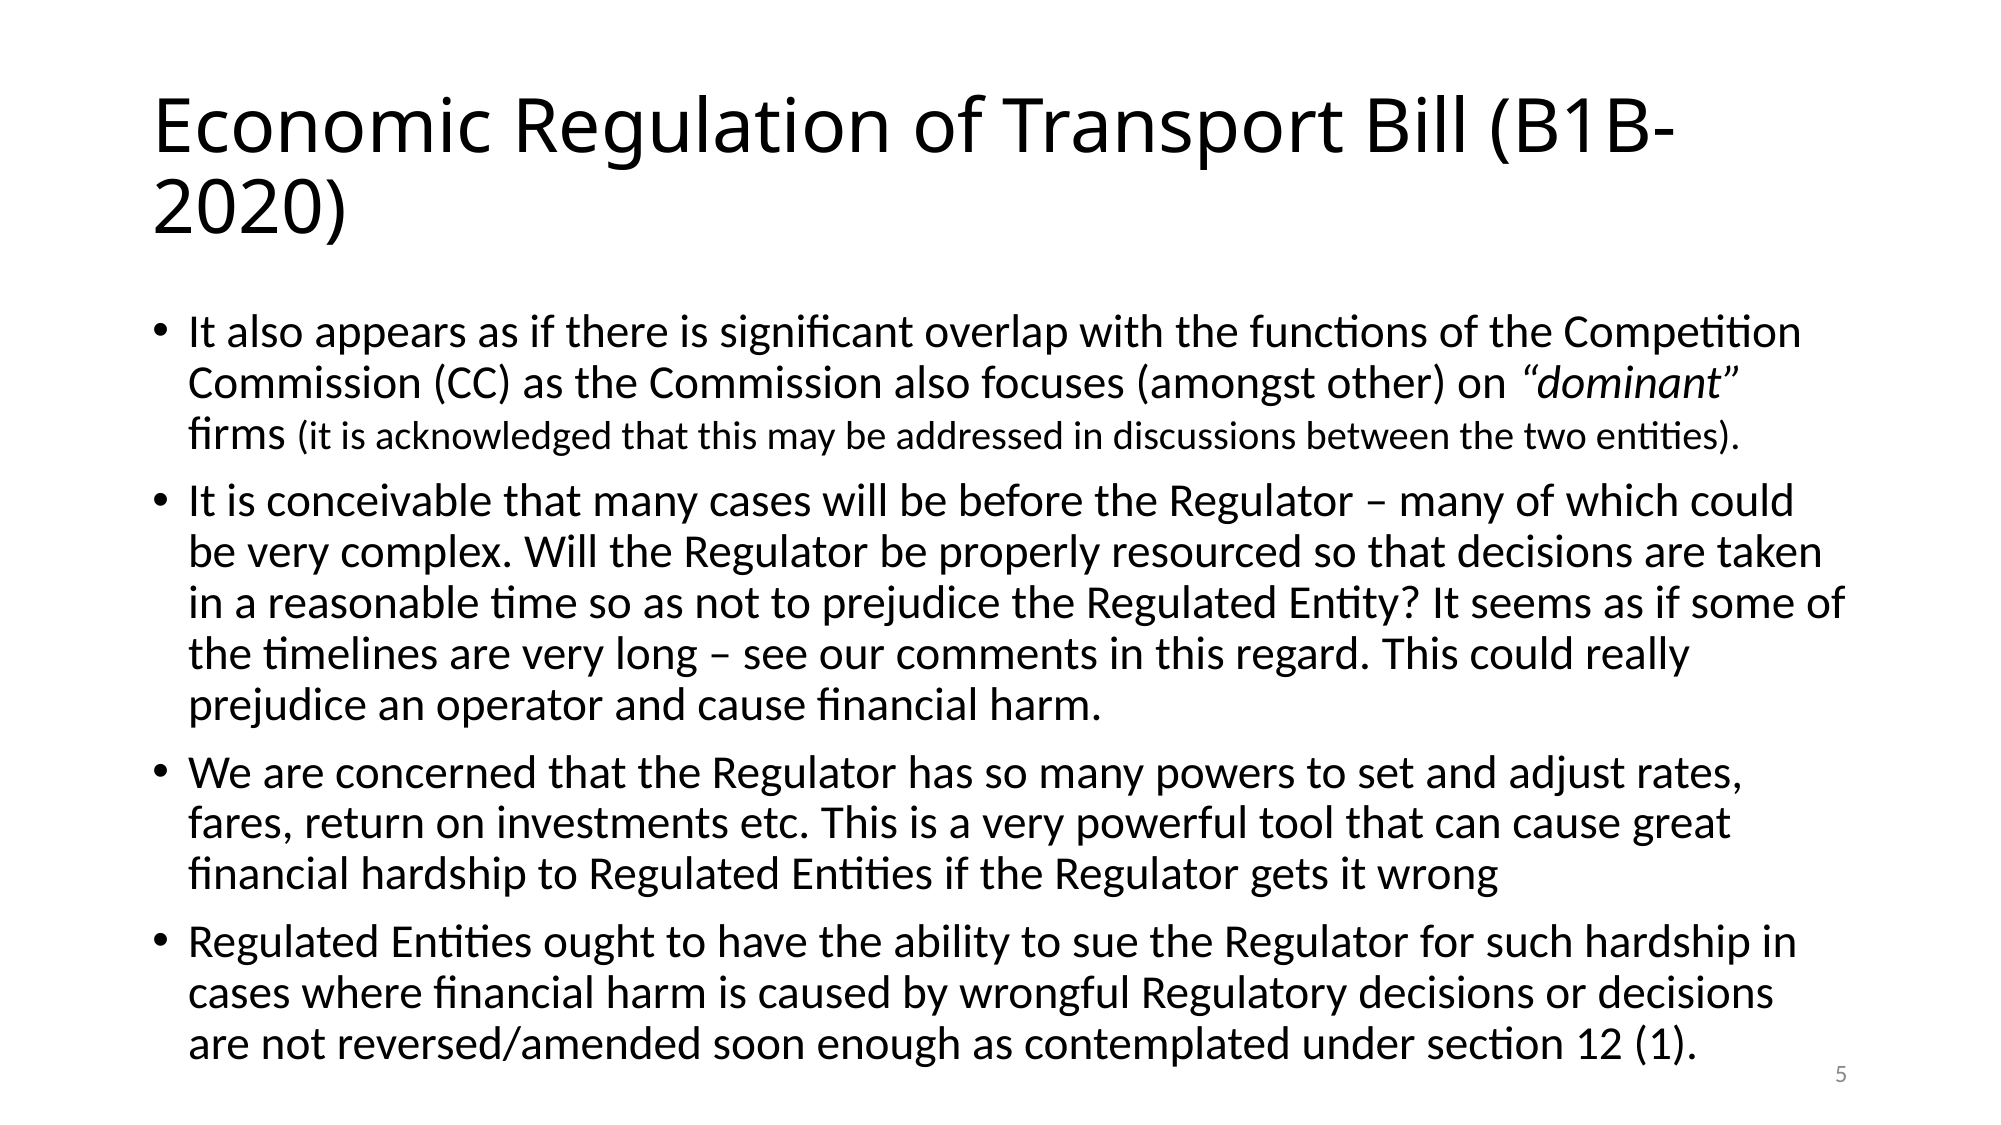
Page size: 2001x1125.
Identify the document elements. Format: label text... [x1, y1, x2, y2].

title Economic Regulation of Transport Bill (B1B-2020) [137, 59, 1863, 278]
list It also appears as if there is significant overlap with the functions of the Competition Commission (CC) as the Commission also focuses (amongst other) on “dominant” firms (it is acknowledged that this may be addressed in discussions between the two entities). It is conceivable that many cases will be before the Regulator – many of which could be very complex. Will the Regulator be properly resourced so that decisions are taken in a reasonable time so as not to prejudice the Regulated Entity? It seems as if some of the timelines are very long – see our comments in this regard. This could really prejudice an operator and cause financial harm. We are concerned that the Regulator has so many powers to set and adjust rates, fares, return on investments etc. This is a very powerful tool that can cause great financial hardship to Regulated Entities if the Regulator gets it wrong Regulated Entities ought to have the ability to sue the Regulator for such hardship in cases where financial harm is caused by wrongful Regulatory decisions or decisions are not reversed/amended soon enough as contemplated under section 12 (1). [137, 299, 1863, 1080]
slide_number 5 [1412, 1042, 1863, 1103]
